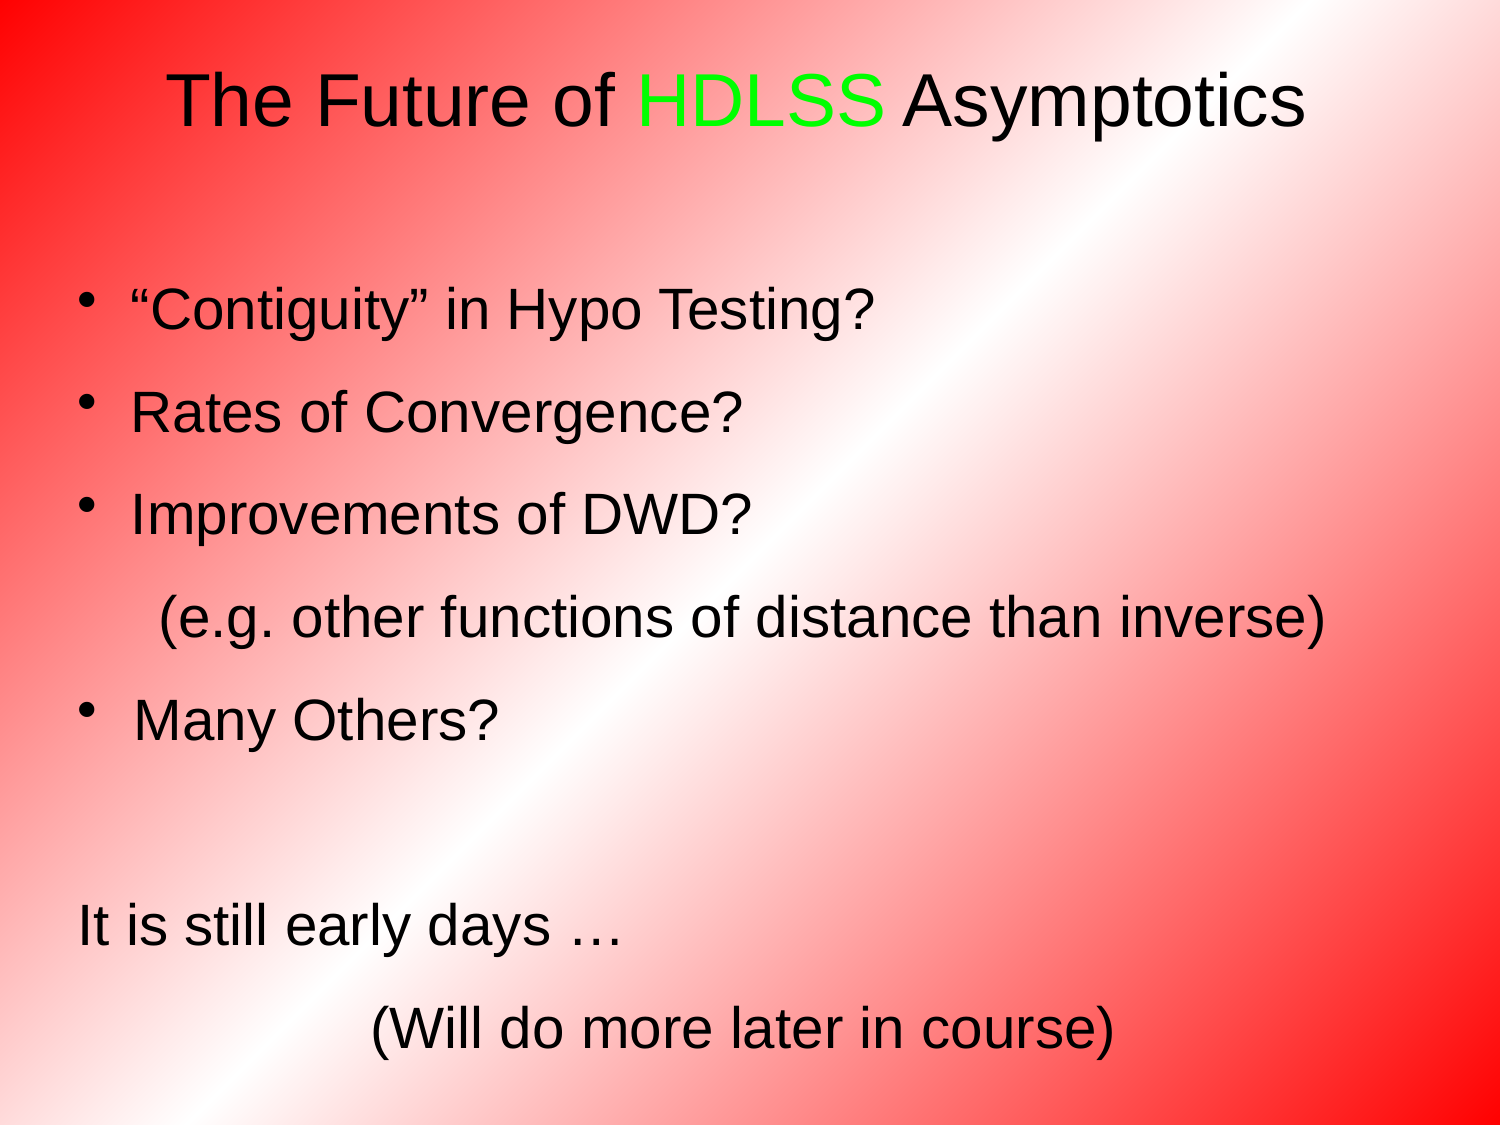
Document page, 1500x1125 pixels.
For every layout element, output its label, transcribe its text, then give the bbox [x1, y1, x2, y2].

list “Contiguity” in Hypo Testing? Rates of Convergence? Improvements of DWD? (e.g. other functions of distance than inverse) Many Others? It is still early days … (Will do more later in course) [62, 242, 1425, 1050]
title The Future of HDLSS Asymptotics [37, 37, 1436, 156]
